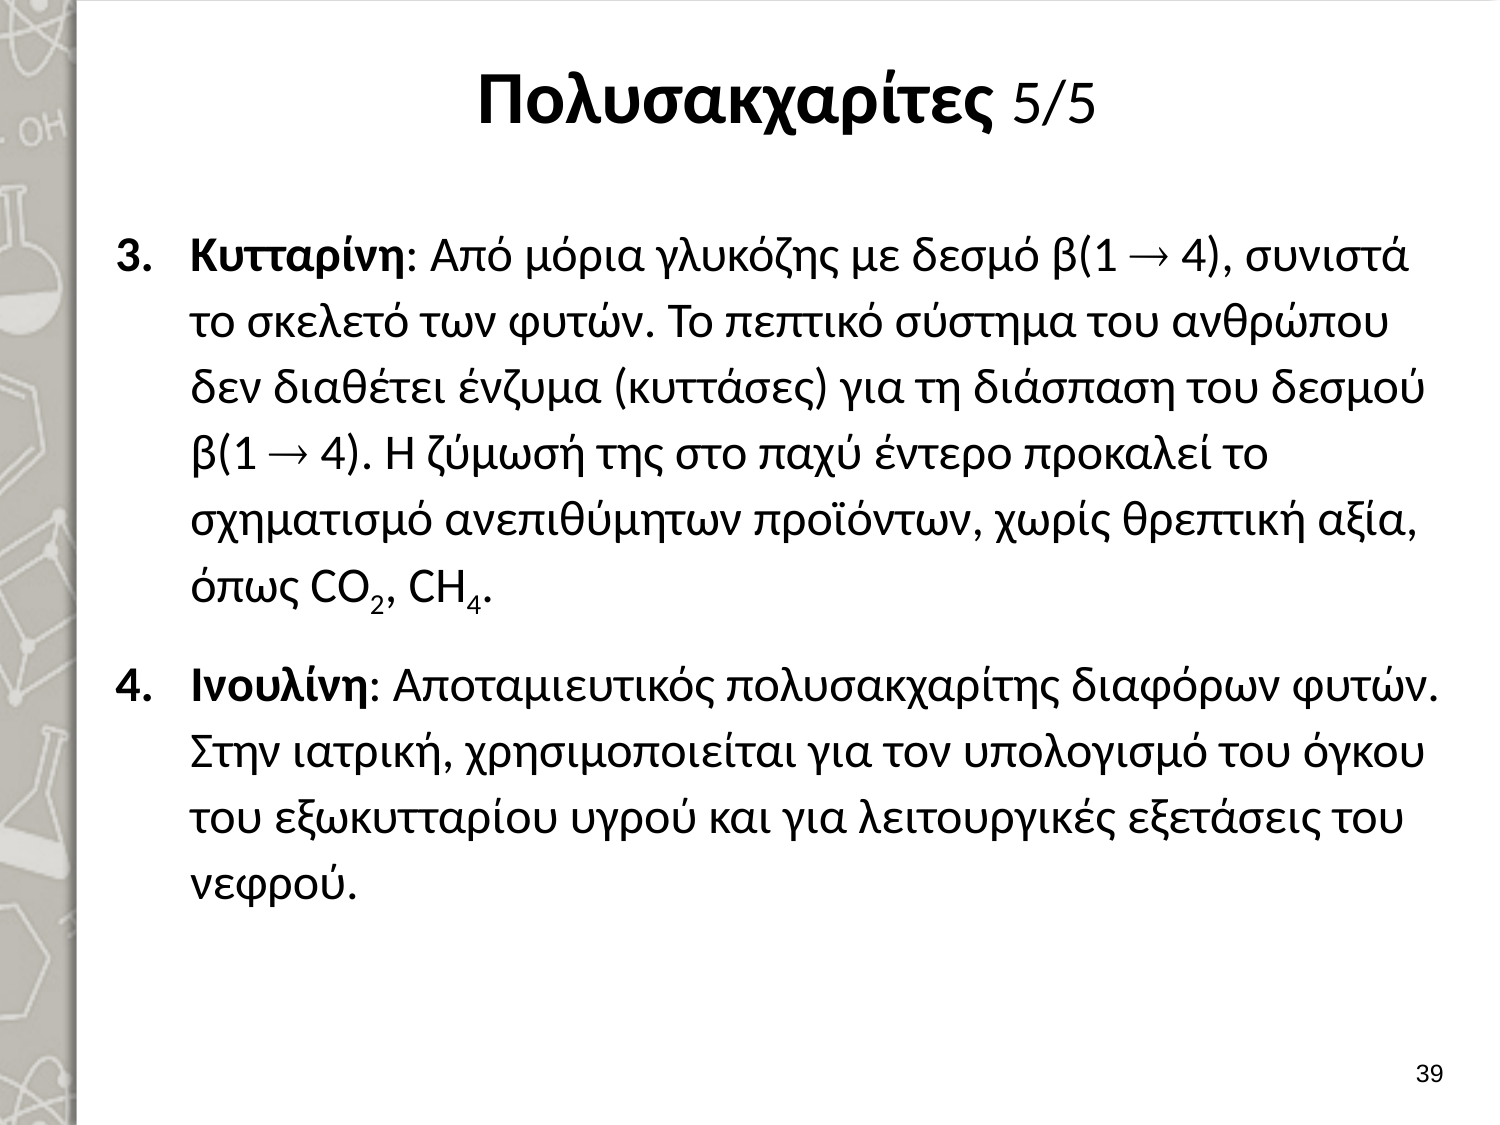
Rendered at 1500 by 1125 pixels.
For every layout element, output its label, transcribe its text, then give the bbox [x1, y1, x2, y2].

title Πολυσακχαρίτες 5/5 [76, 19, 1500, 169]
slide_number 38 [1108, 1042, 1459, 1103]
list Κυτταρίνη: Από μόρια γλυκόζης με δεσμό β(1  4), συνιστά το σκελετό των φυτών. Το πεπτικό σύστημα του ανθρώπου δεν διαθέτει ένζυμα (κυττάσες) για τη διάσπαση του δεσμού β(1  4). Η ζύμωσή της στο παχύ έντερο προκαλεί το σχηματισμό ανεπιθύμητων προϊόντων, χωρίς θρεπτική αξία, όπως CΟ2, CΗ4. Ινουλίνη: Αποταμιευτικός πολυσακχαρίτης διαφόρων φυτών. Στην ιατρική, χρησιμοποιείται για τον υπολογισμό του όγκου του εξωκυτταρίου υγρού και για λειτουργικές εξετάσεις του νεφρού. [100, 208, 1471, 1024]
